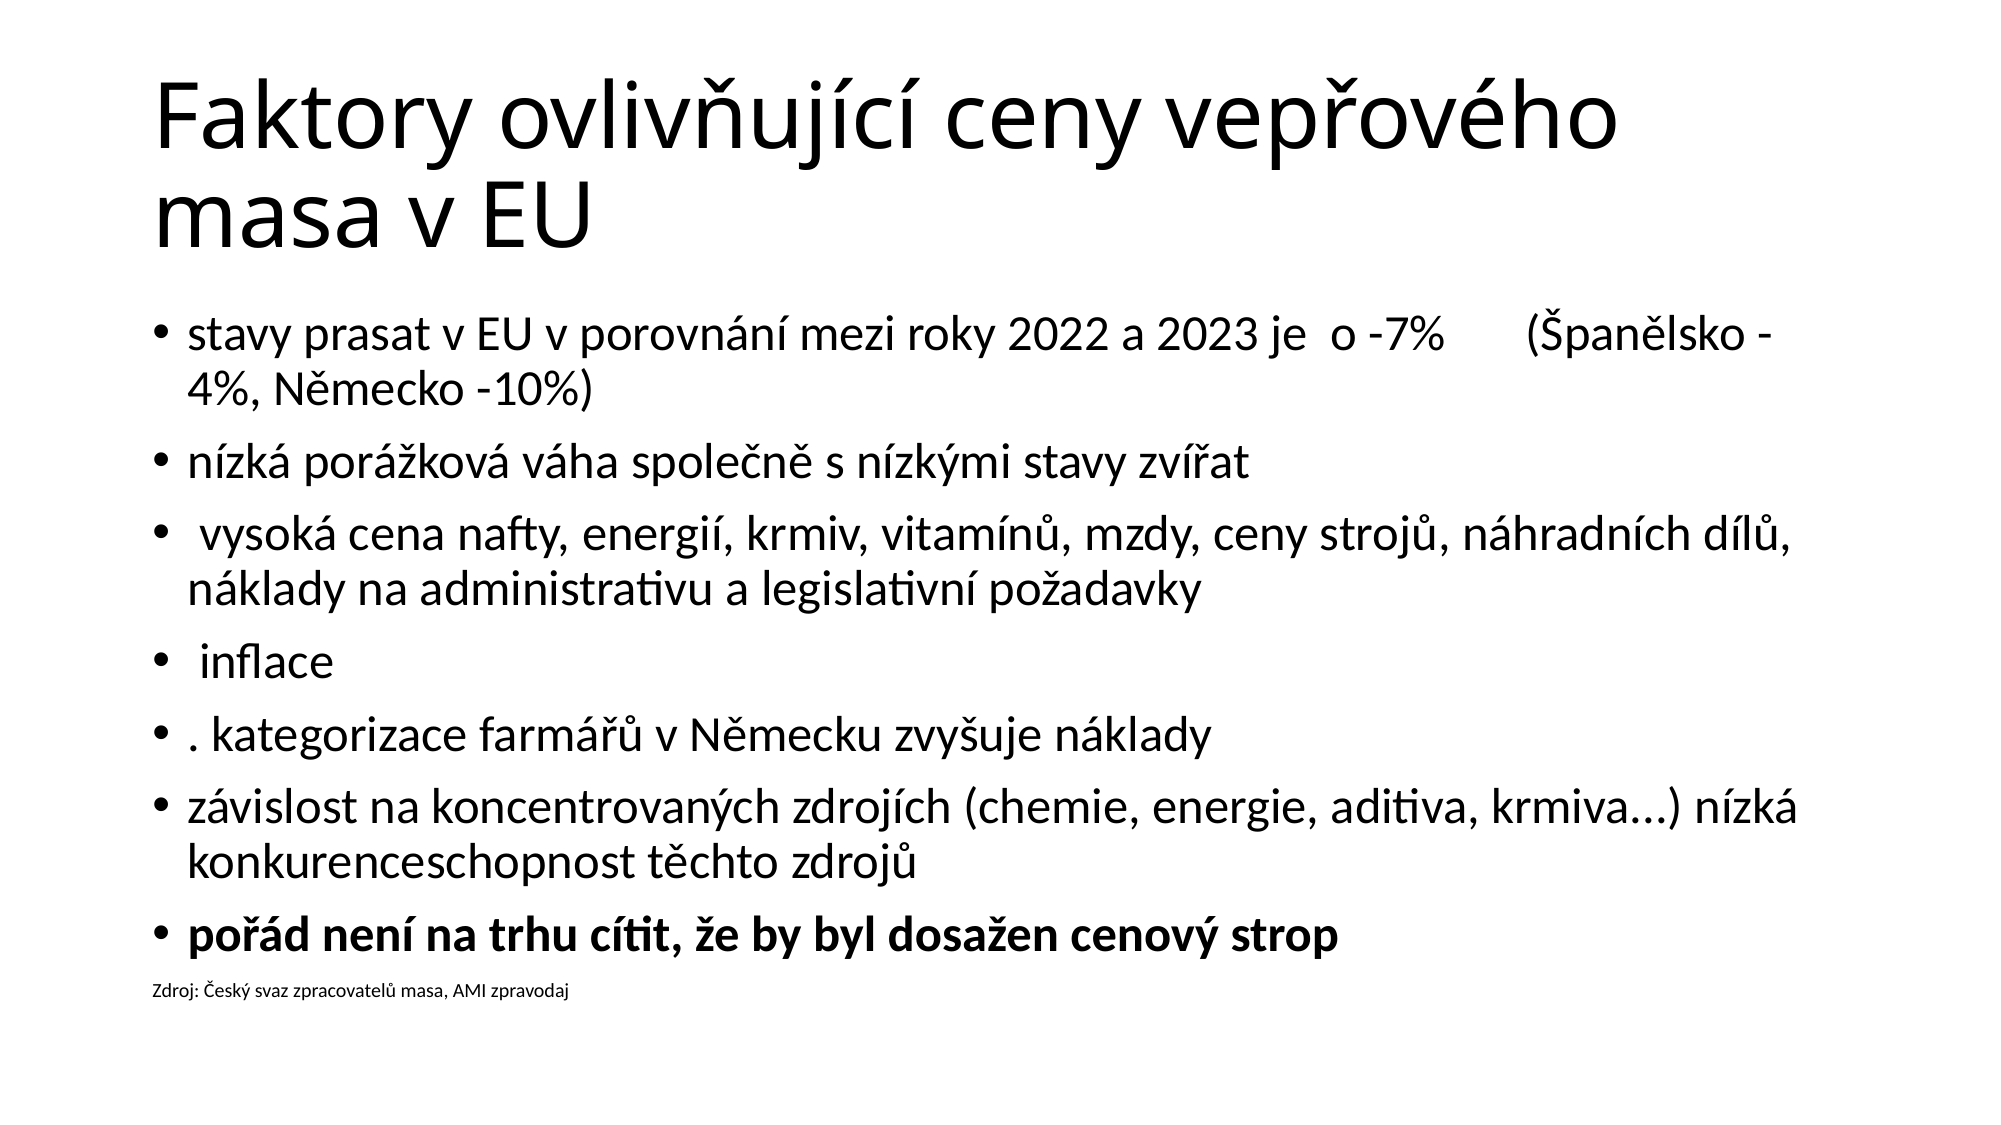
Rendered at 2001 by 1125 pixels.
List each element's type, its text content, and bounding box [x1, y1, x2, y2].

title Faktory ovlivňující ceny vepřového masa v EU [137, 59, 1863, 278]
list stavy prasat v EU v porovnání mezi roky 2022 a 2023 je o -7% (Španělsko -4%, Německo -10%) nízká porážková váha společně s nízkými stavy zvířat vysoká cena nafty, energií, krmiv, vitamínů, mzdy, ceny strojů, náhradních dílů, náklady na administrativu a legislativní požadavky inflace . kategorizace farmářů v Německu zvyšuje náklady závislost na koncentrovaných zdrojích (chemie, energie, aditiva, krmiva...) nízká konkurenceschopnost těchto zdrojů pořád není na trhu cítit, že by byl dosažen cenový strop Zdroj: Český svaz zpracovatelů masa, AMI zpravodaj [137, 299, 1863, 1014]
